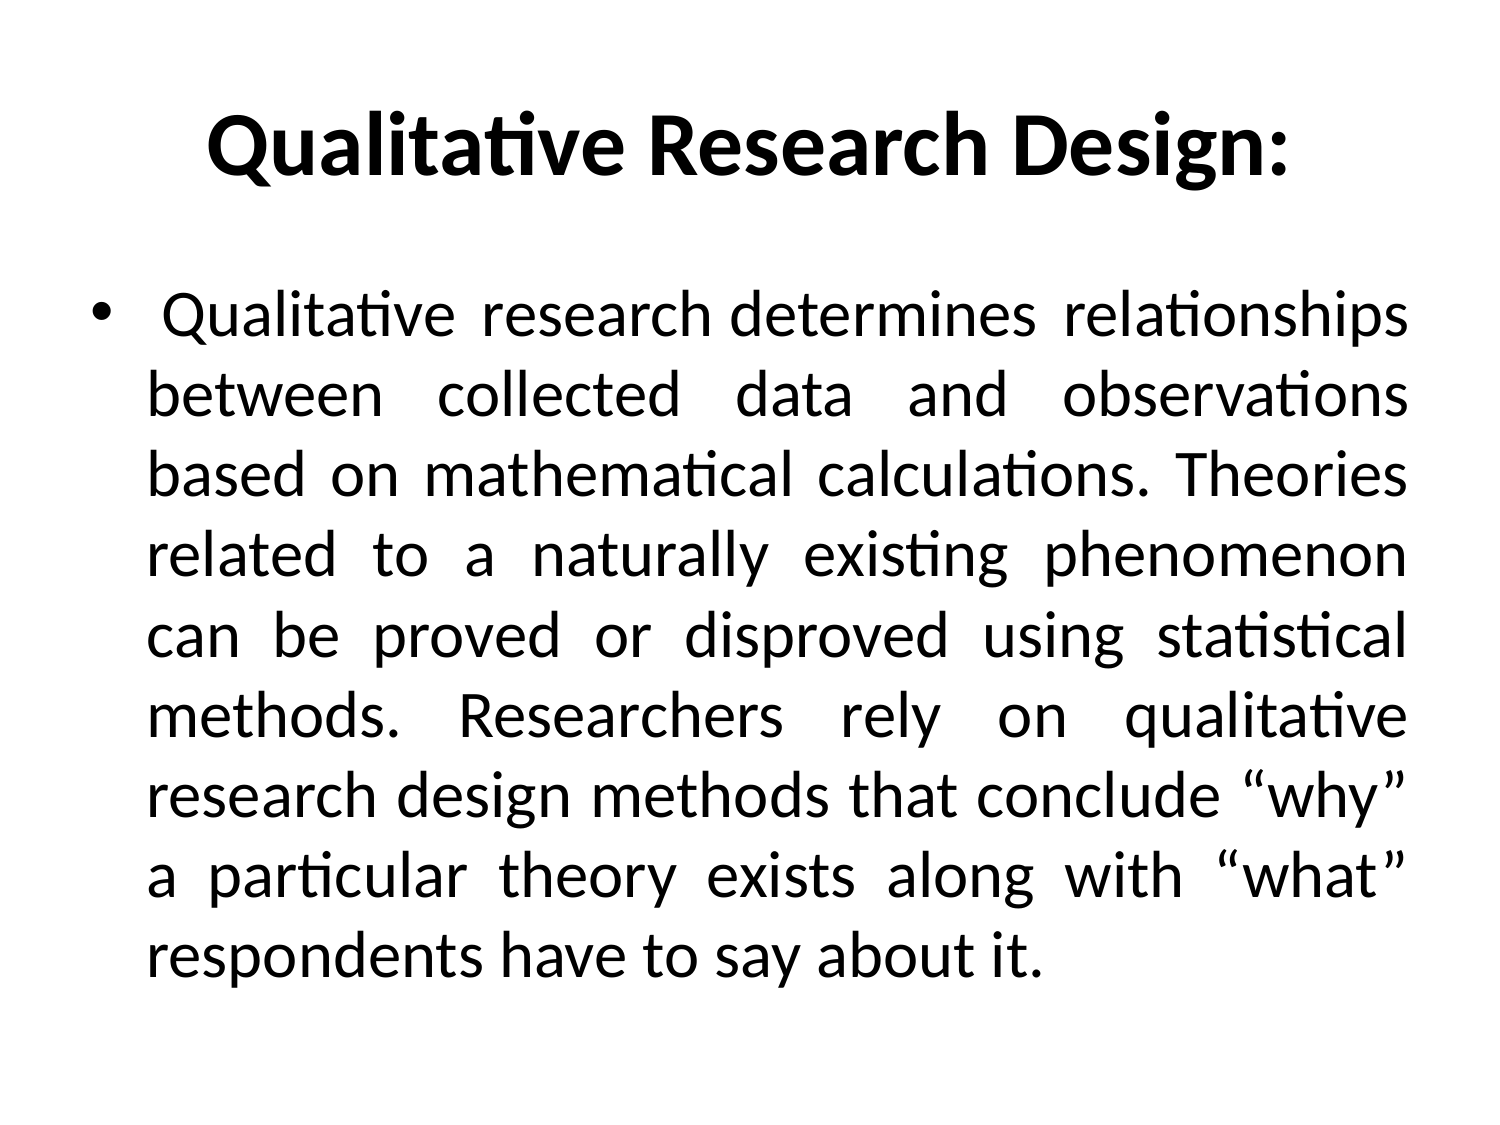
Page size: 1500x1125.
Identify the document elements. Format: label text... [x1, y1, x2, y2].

list Qualitative research determines relationships between collected data and observations based on mathematical calculations. Theories related to a naturally existing phenomenon can be proved or disproved using statistical methods. Researchers rely on qualitative research design methods that conclude “why” a particular theory exists along with “what” respondents have to say about it. [75, 262, 1425, 1005]
title Qualitative Research Design: [75, 45, 1425, 233]
